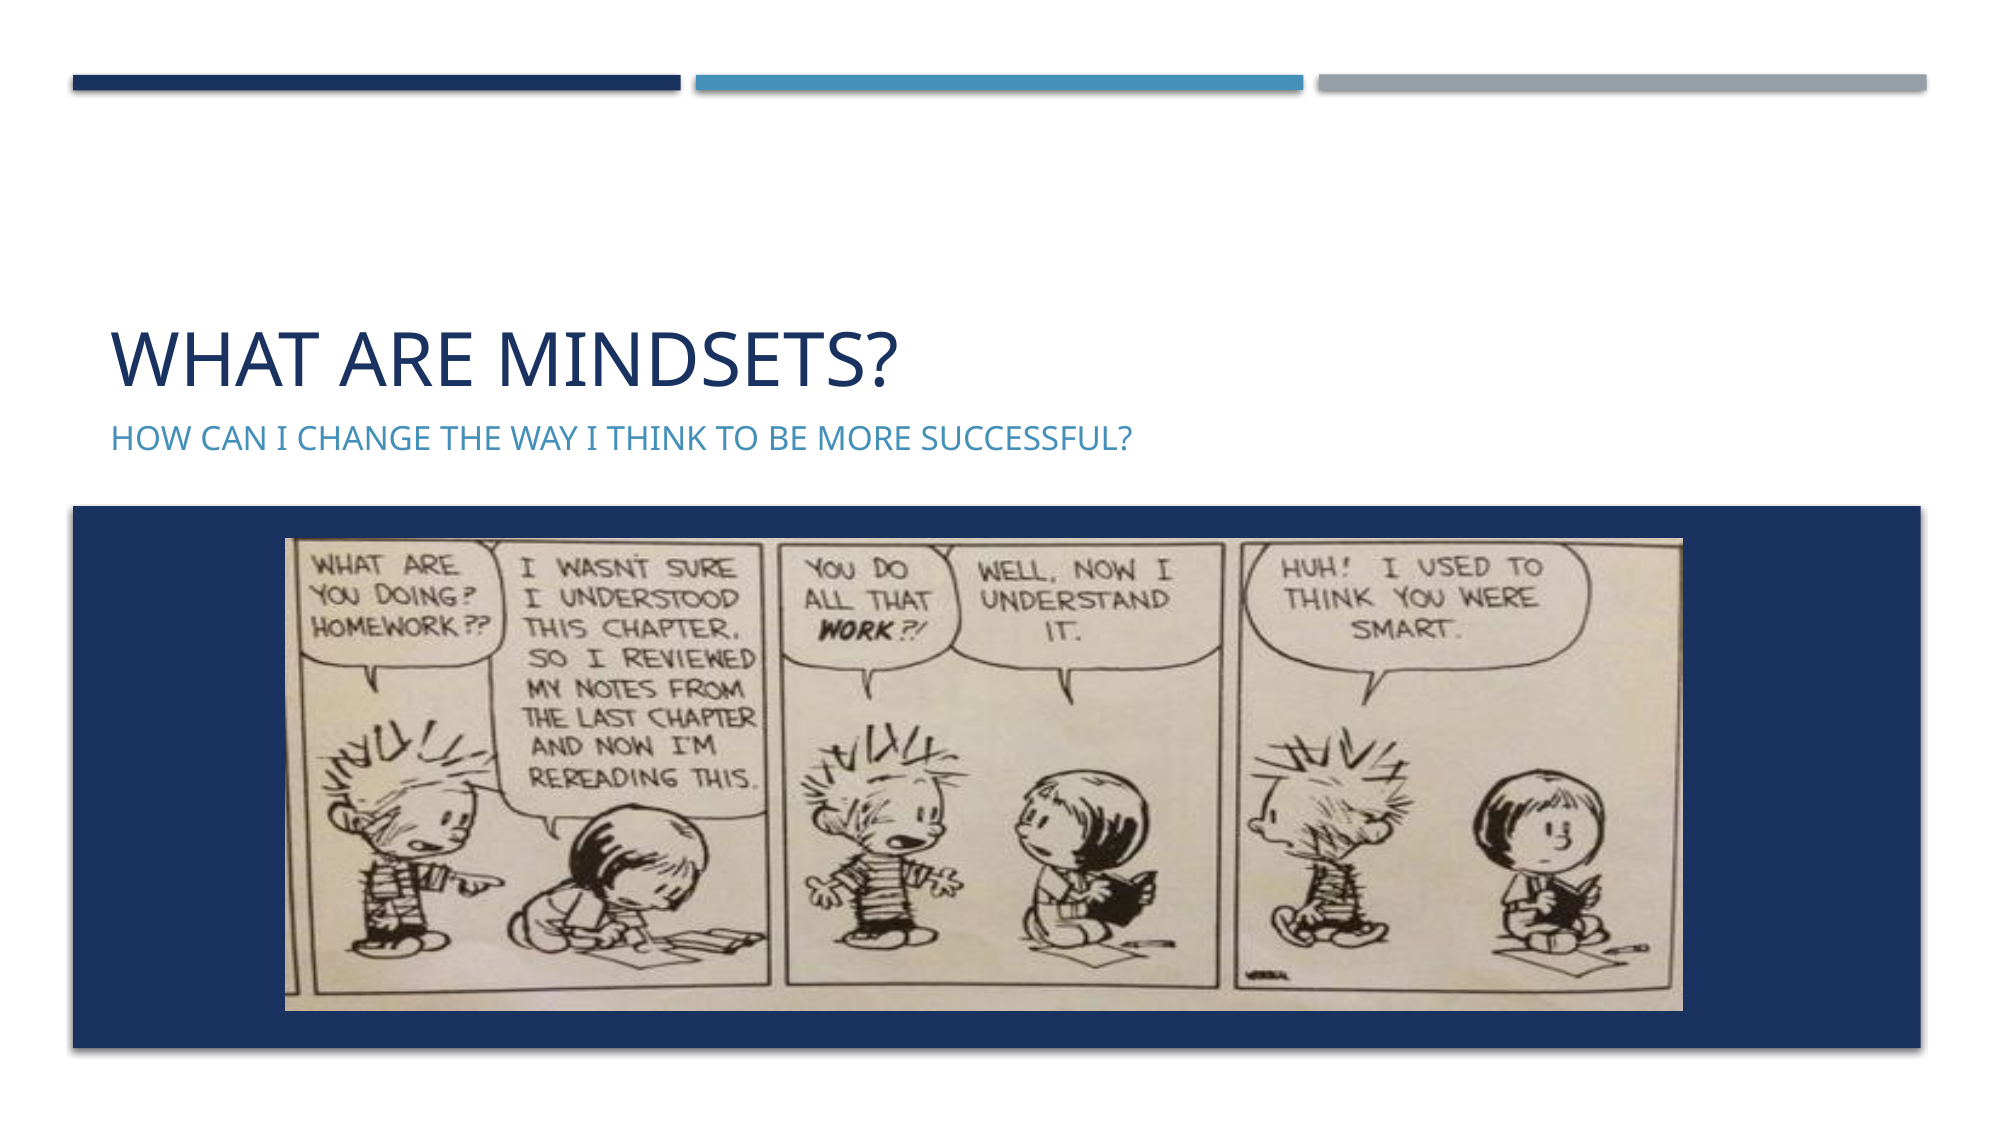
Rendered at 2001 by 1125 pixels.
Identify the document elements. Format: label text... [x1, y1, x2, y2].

title What are Mindsets? [95, 167, 1899, 409]
subtitle How can I change the way I think to be more successful? [95, 409, 1899, 507]
picture [285, 538, 1684, 1011]
